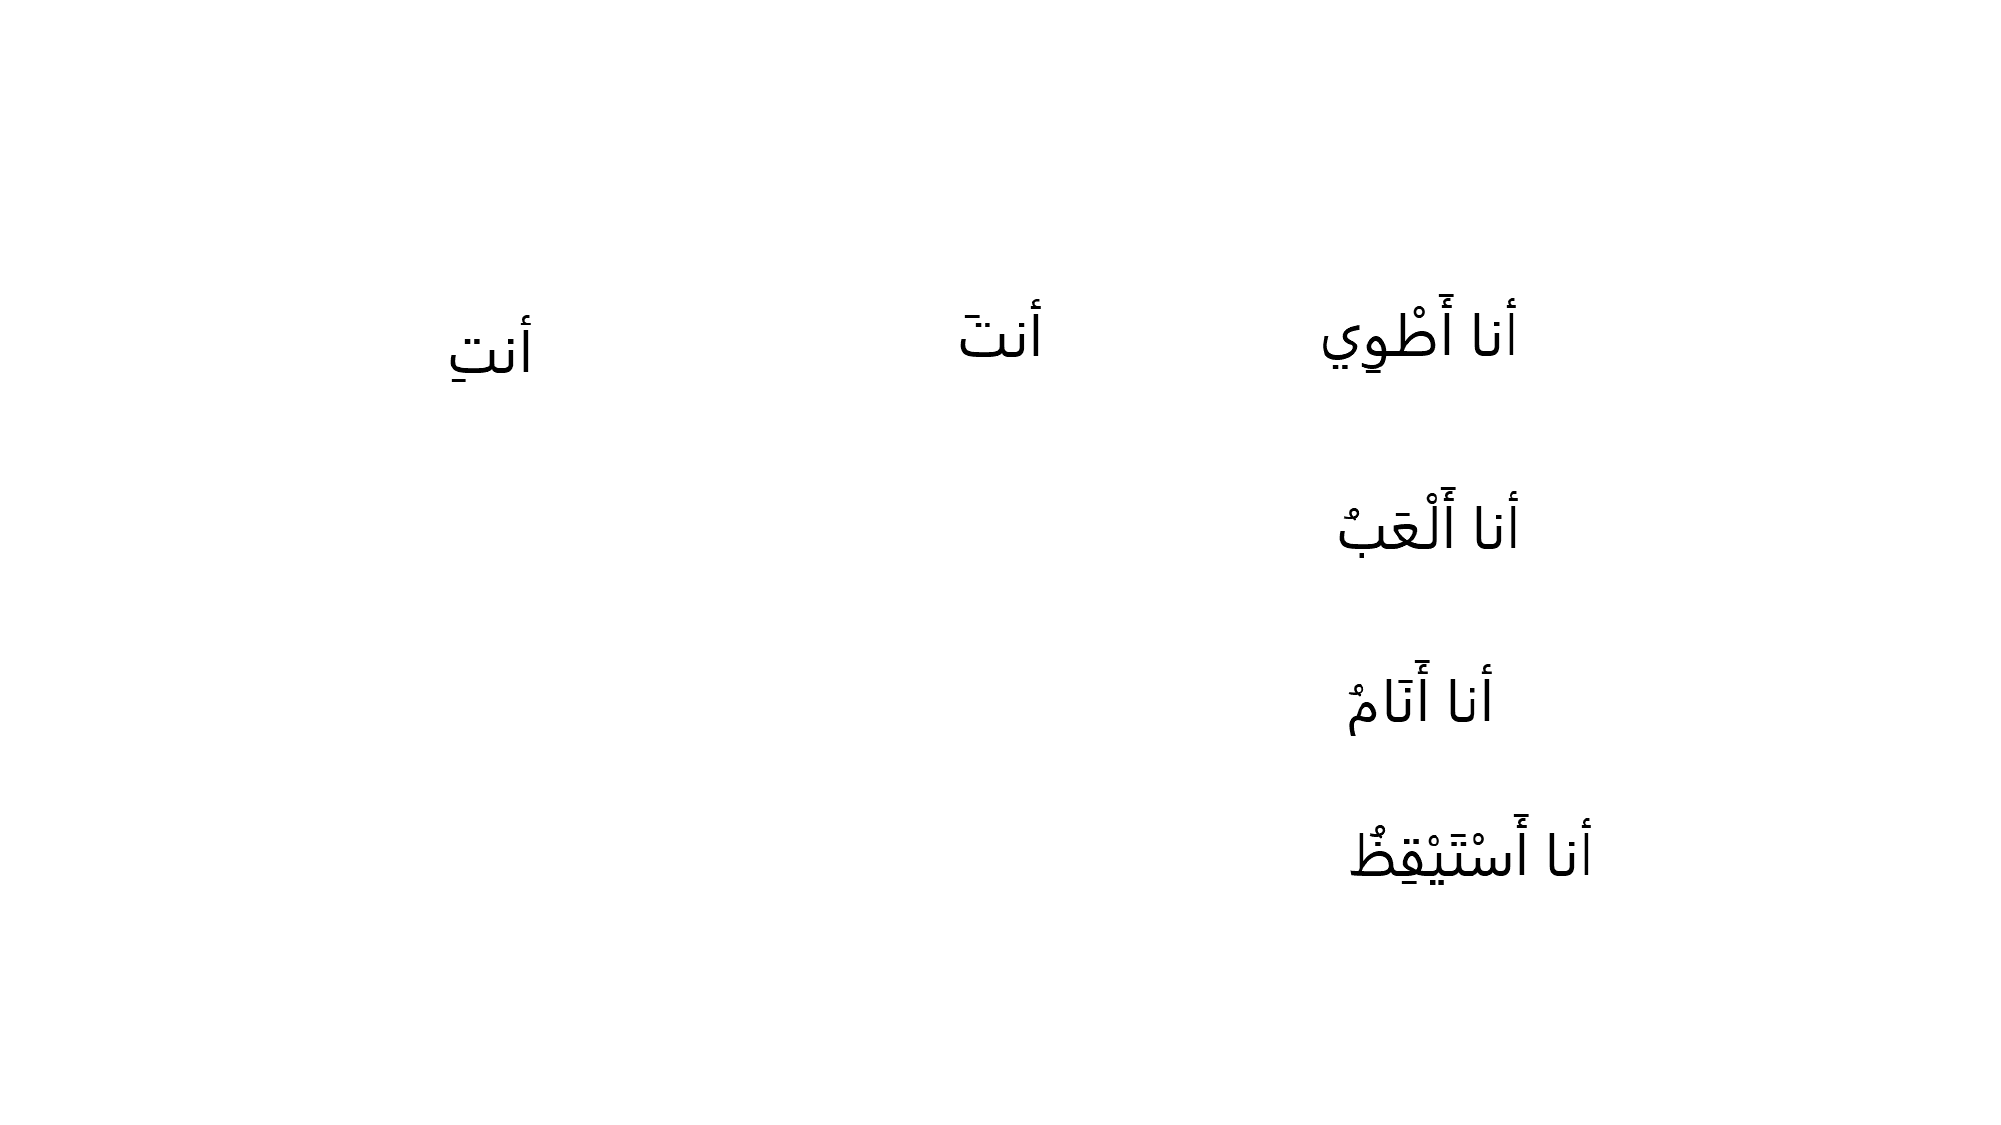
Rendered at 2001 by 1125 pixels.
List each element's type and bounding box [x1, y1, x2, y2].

list [90, 84, 1960, 1041]
